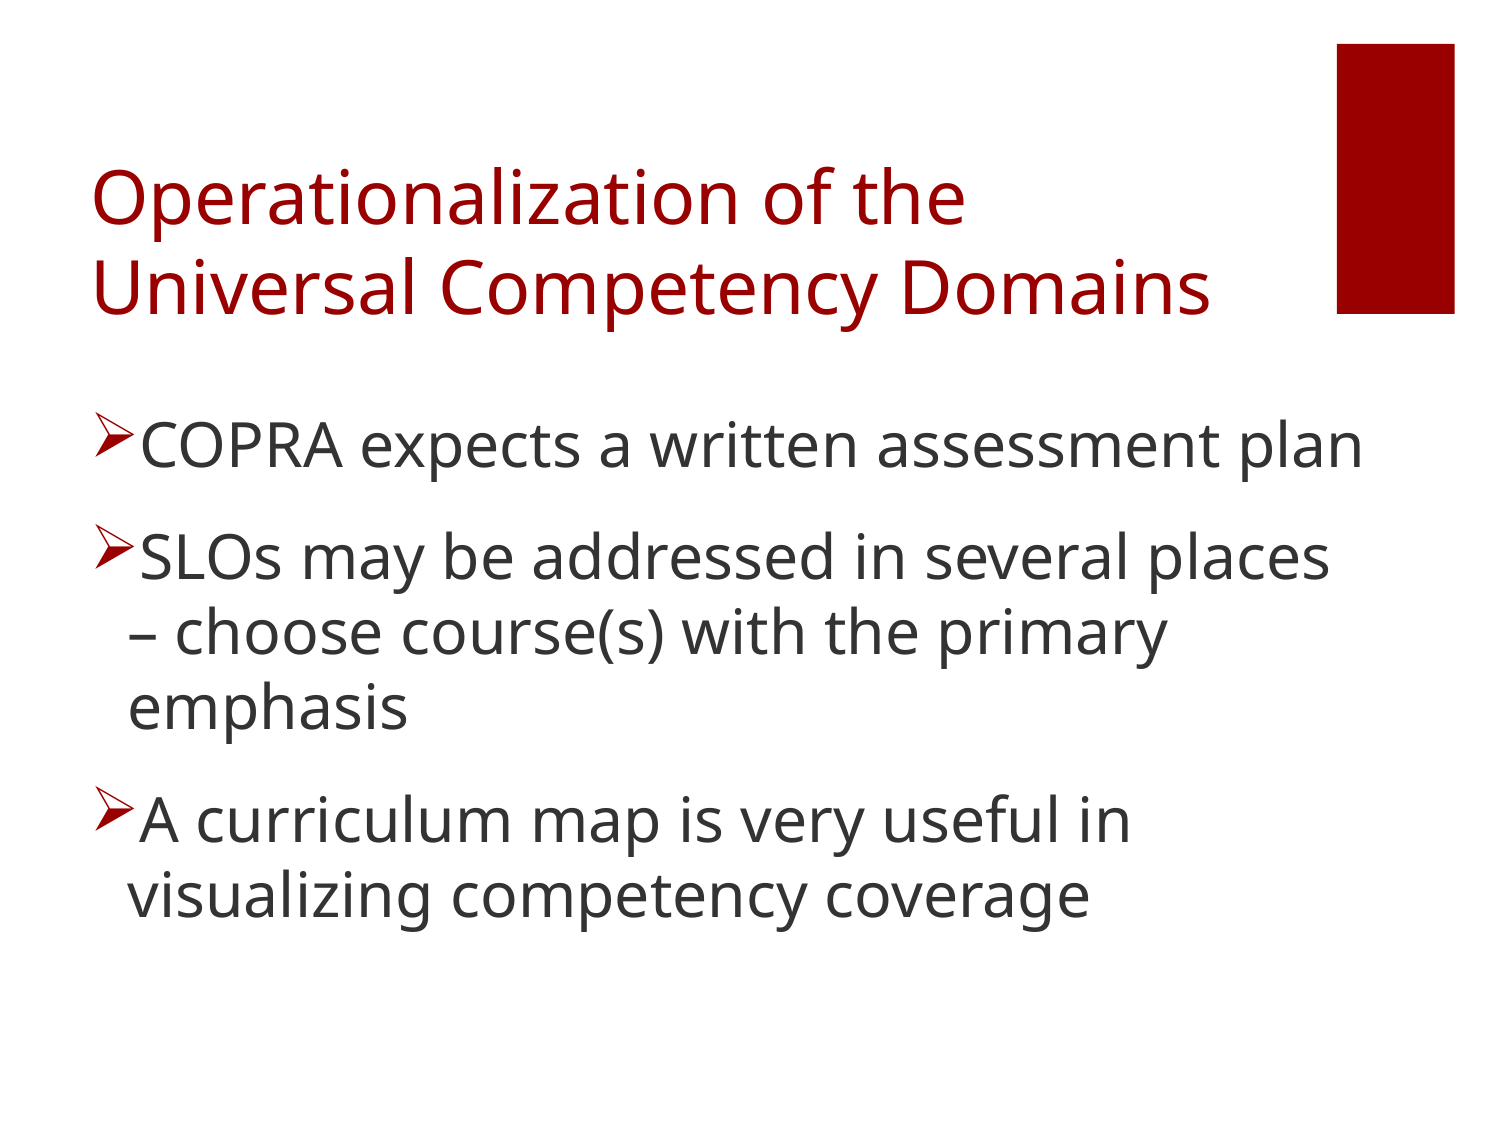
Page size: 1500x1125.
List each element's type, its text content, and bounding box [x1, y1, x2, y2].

title Operationalization of the Universal Competency Domains [75, 149, 1288, 338]
list COPRA expects a written assessment plan SLOs may be addressed in several places – choose course(s) with the primary emphasis A curriculum map is very useful in visualizing competency coverage [75, 397, 1385, 1037]
